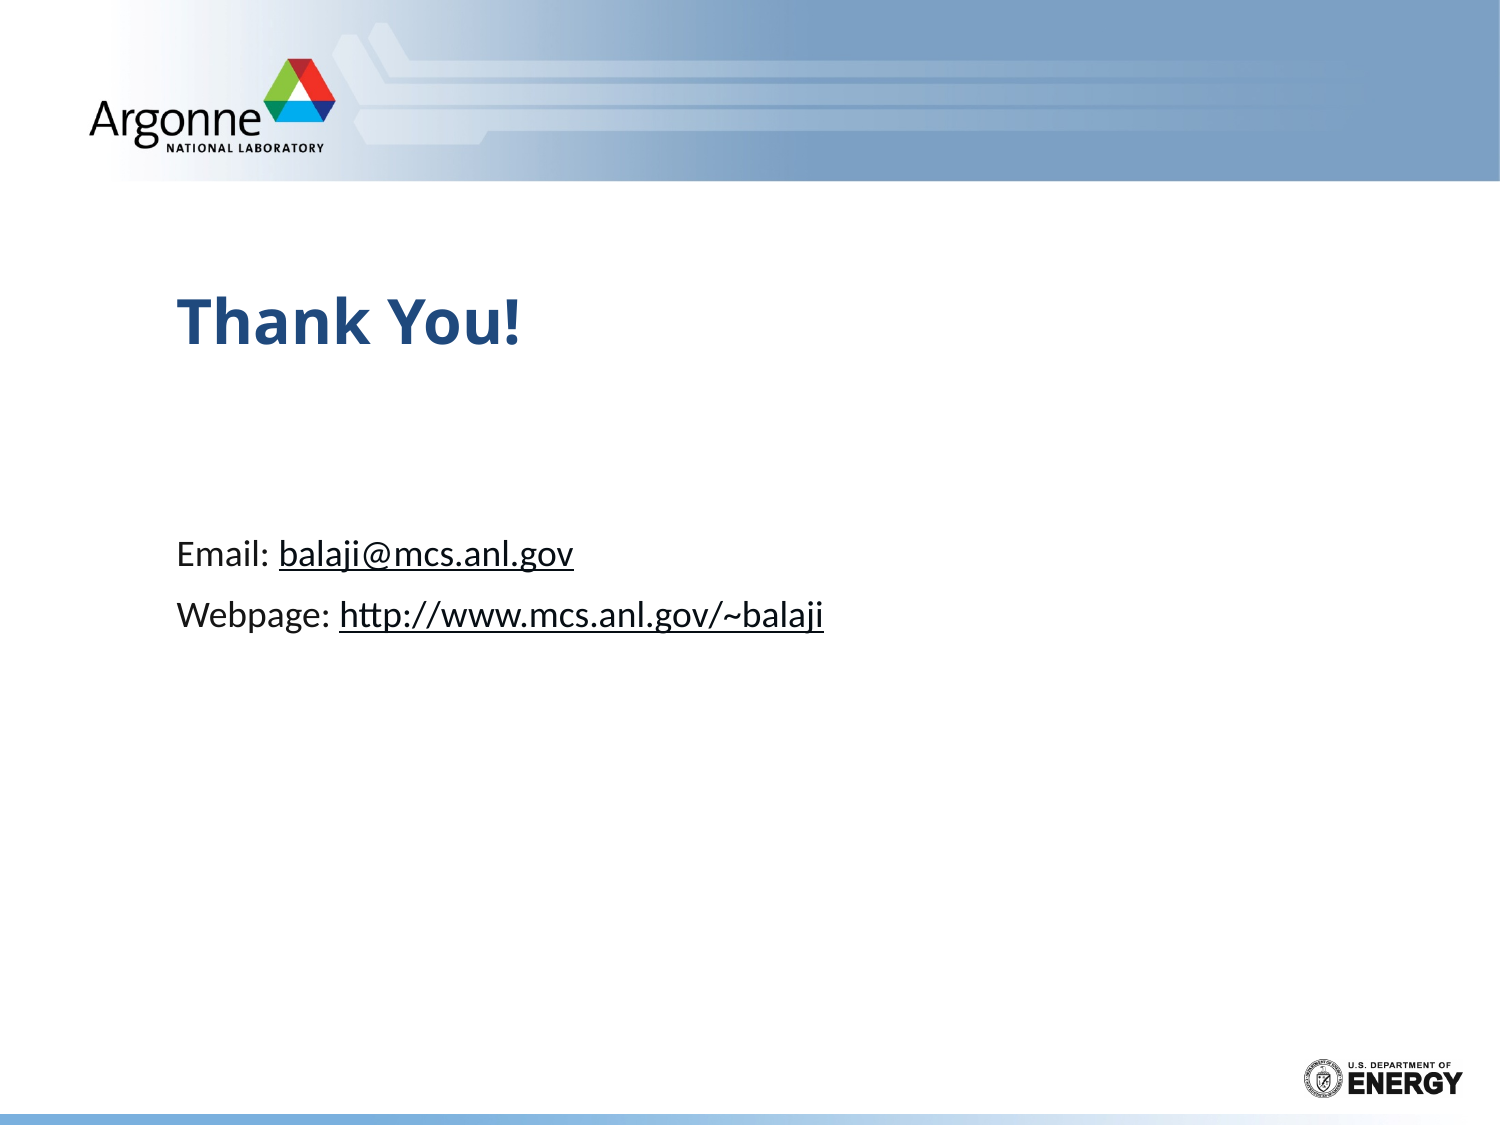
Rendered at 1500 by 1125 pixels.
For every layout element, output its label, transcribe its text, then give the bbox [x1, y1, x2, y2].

subtitle Email: balaji@mcs.anl.gov Webpage: http://www.mcs.anl.gov/~balaji [161, 512, 1212, 776]
picture [1304, 1059, 1463, 1098]
title Thank You! [161, 273, 1425, 450]
picture [0, 0, 1500, 182]
picture [0, 1114, 1500, 1125]
